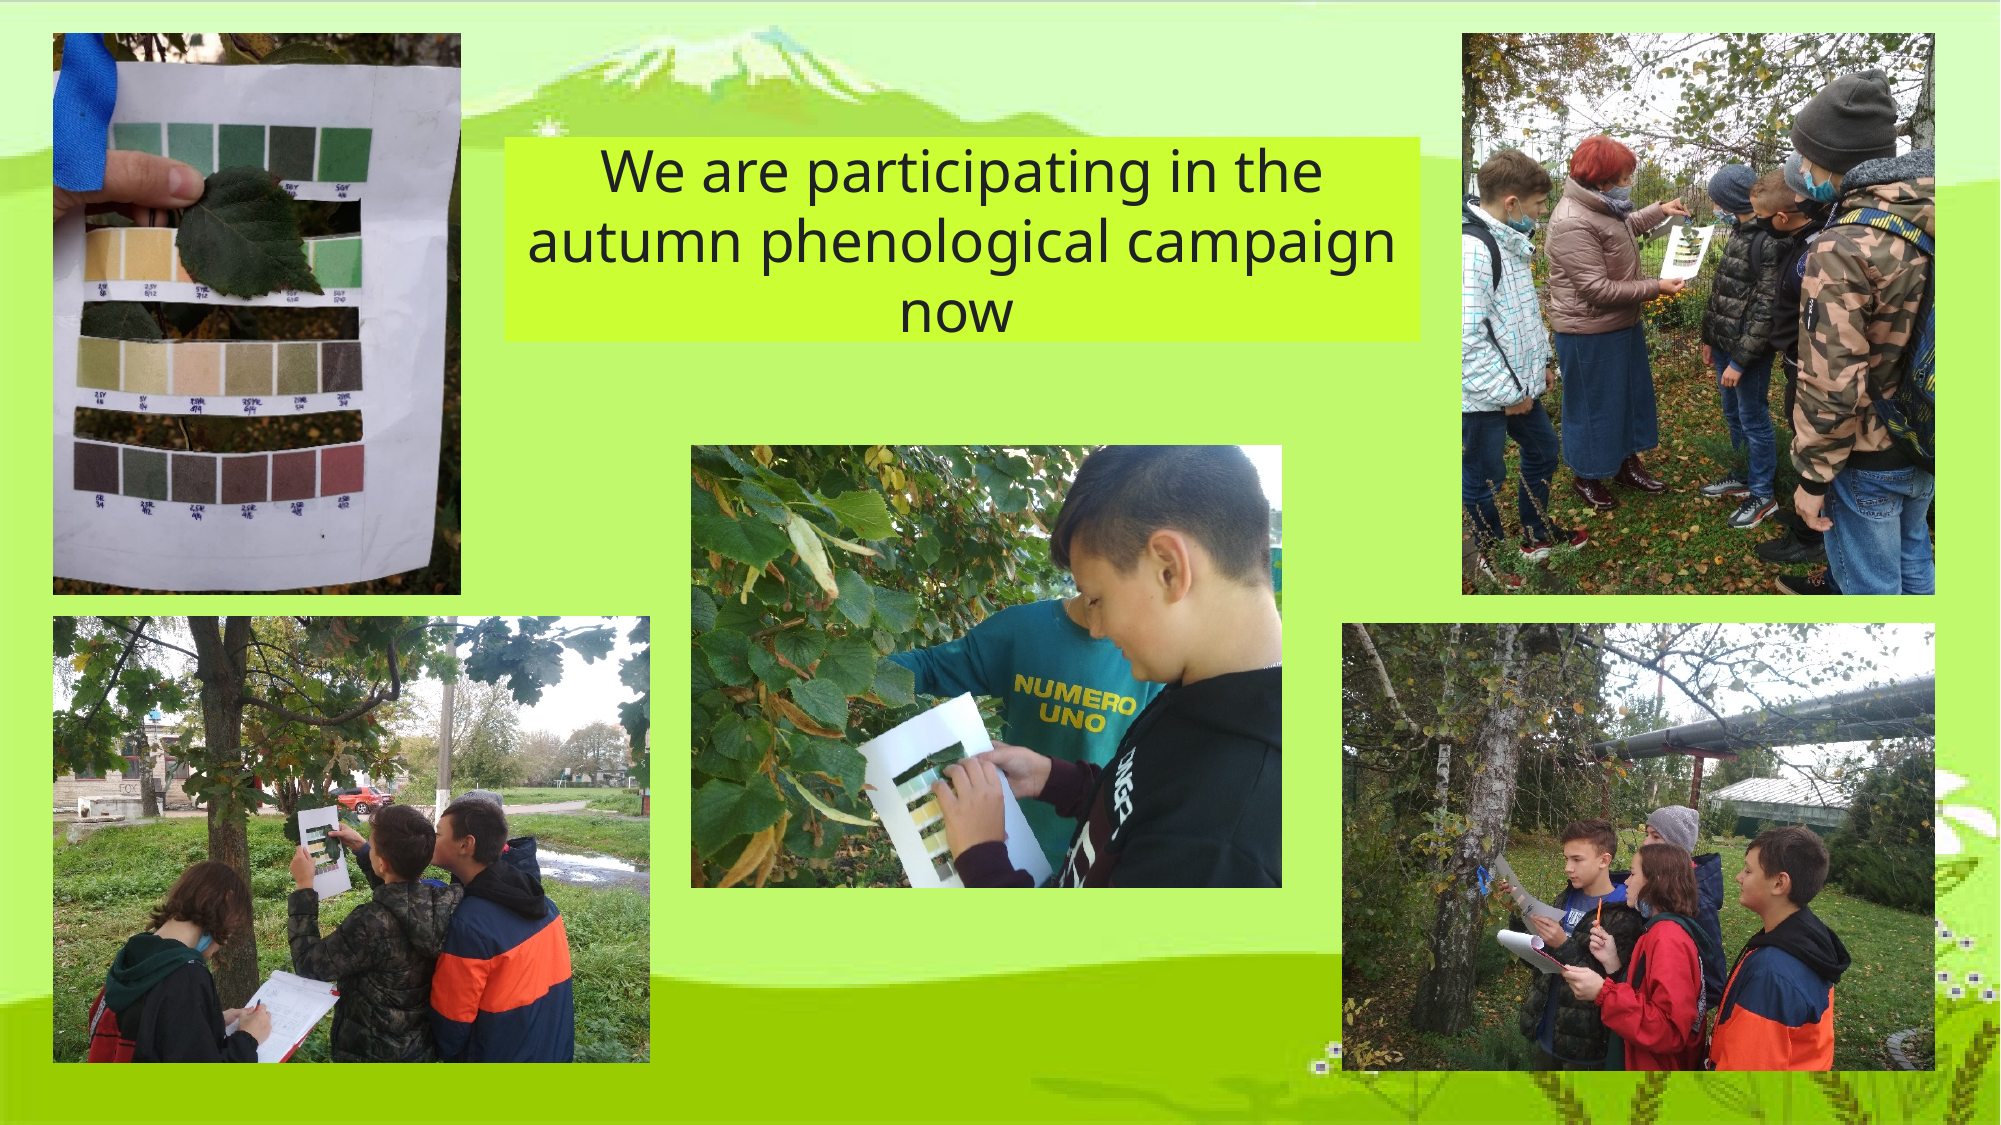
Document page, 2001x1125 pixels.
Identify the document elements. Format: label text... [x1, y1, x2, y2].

picture [0, 0, 2001, 1125]
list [691, 445, 1282, 889]
text_box We are participating in the autumn phenological campaign now [504, 137, 1421, 342]
